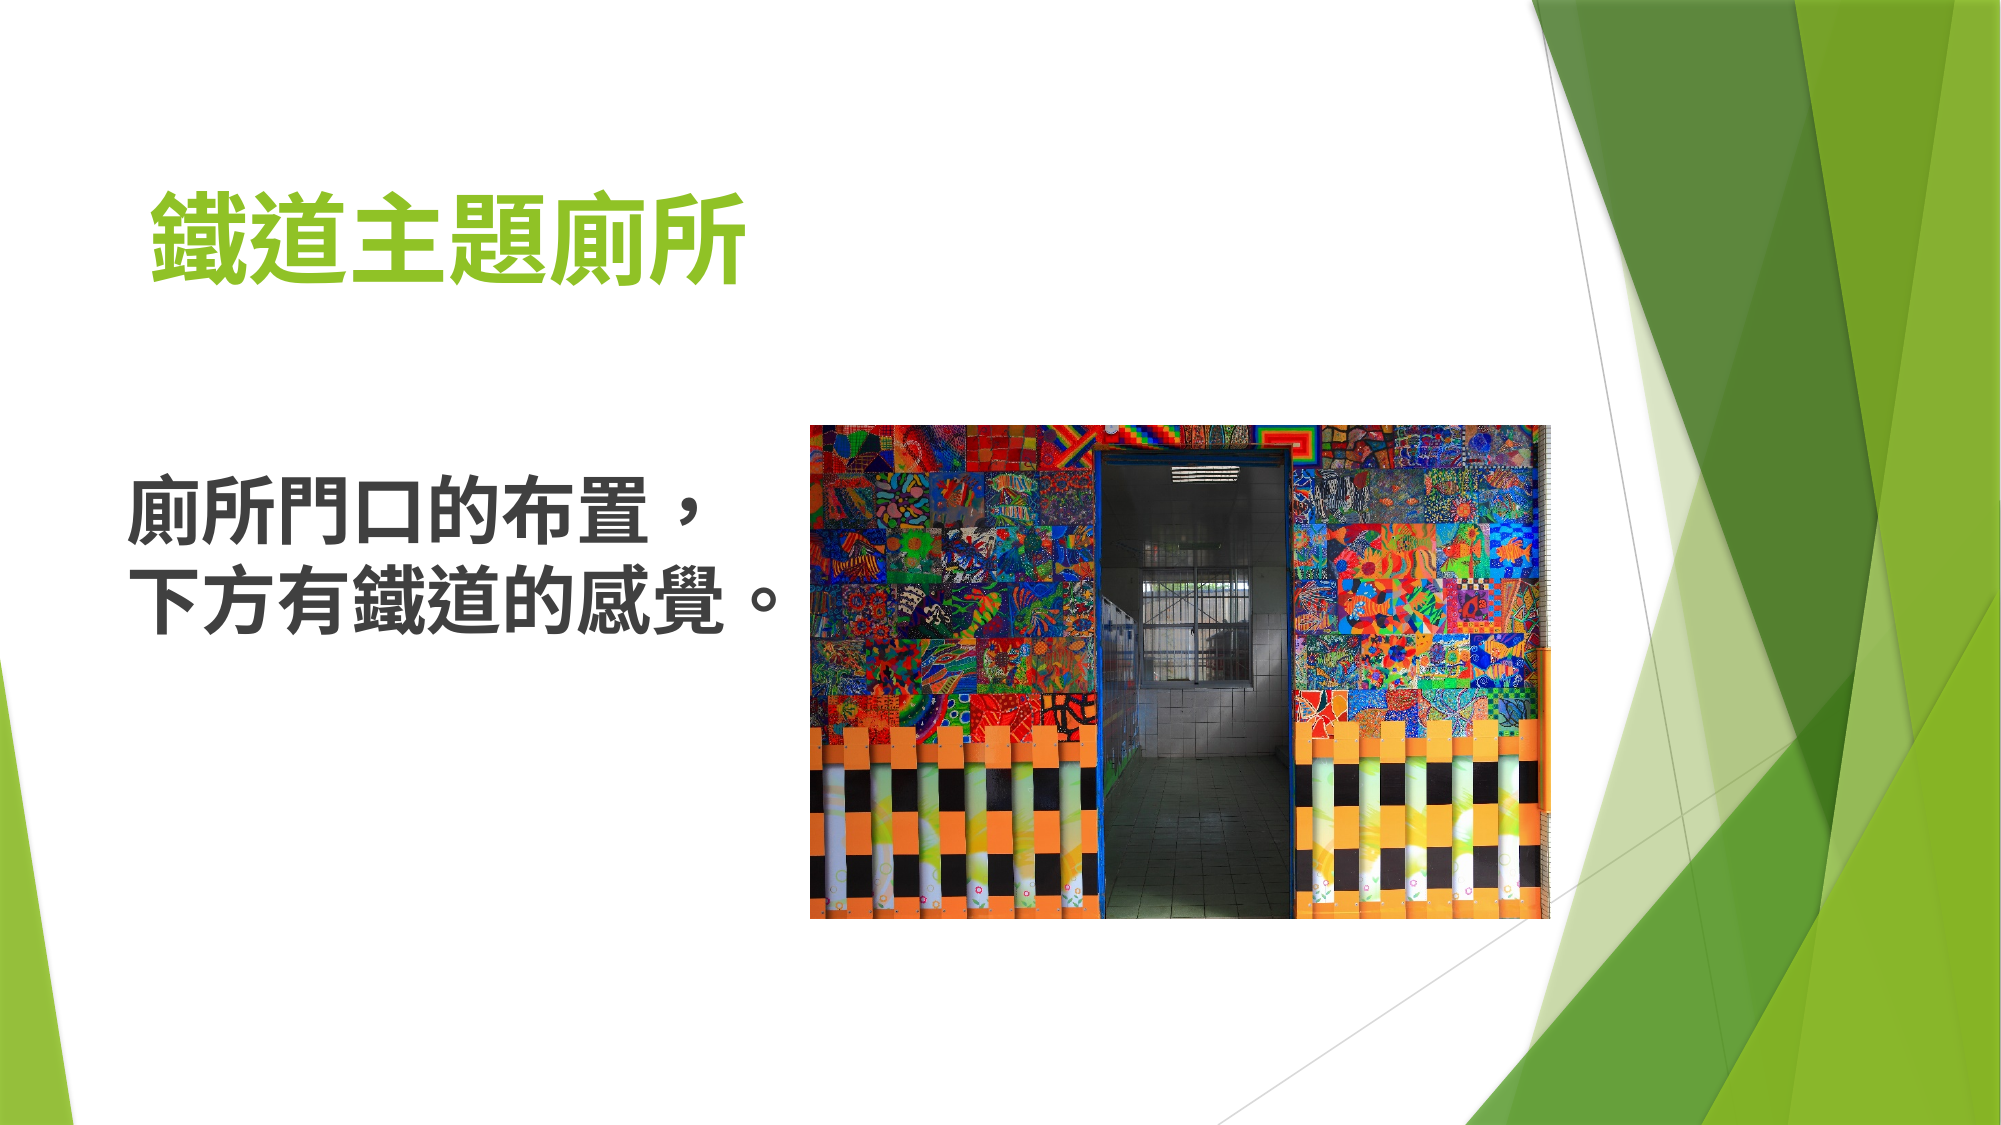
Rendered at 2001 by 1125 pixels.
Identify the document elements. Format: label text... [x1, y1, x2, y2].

list 廁所門口的布置，下方有鐵道的感覺。 [111, 455, 744, 880]
title 鐵道主題廁所 [133, 94, 1164, 304]
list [810, 424, 1552, 920]
